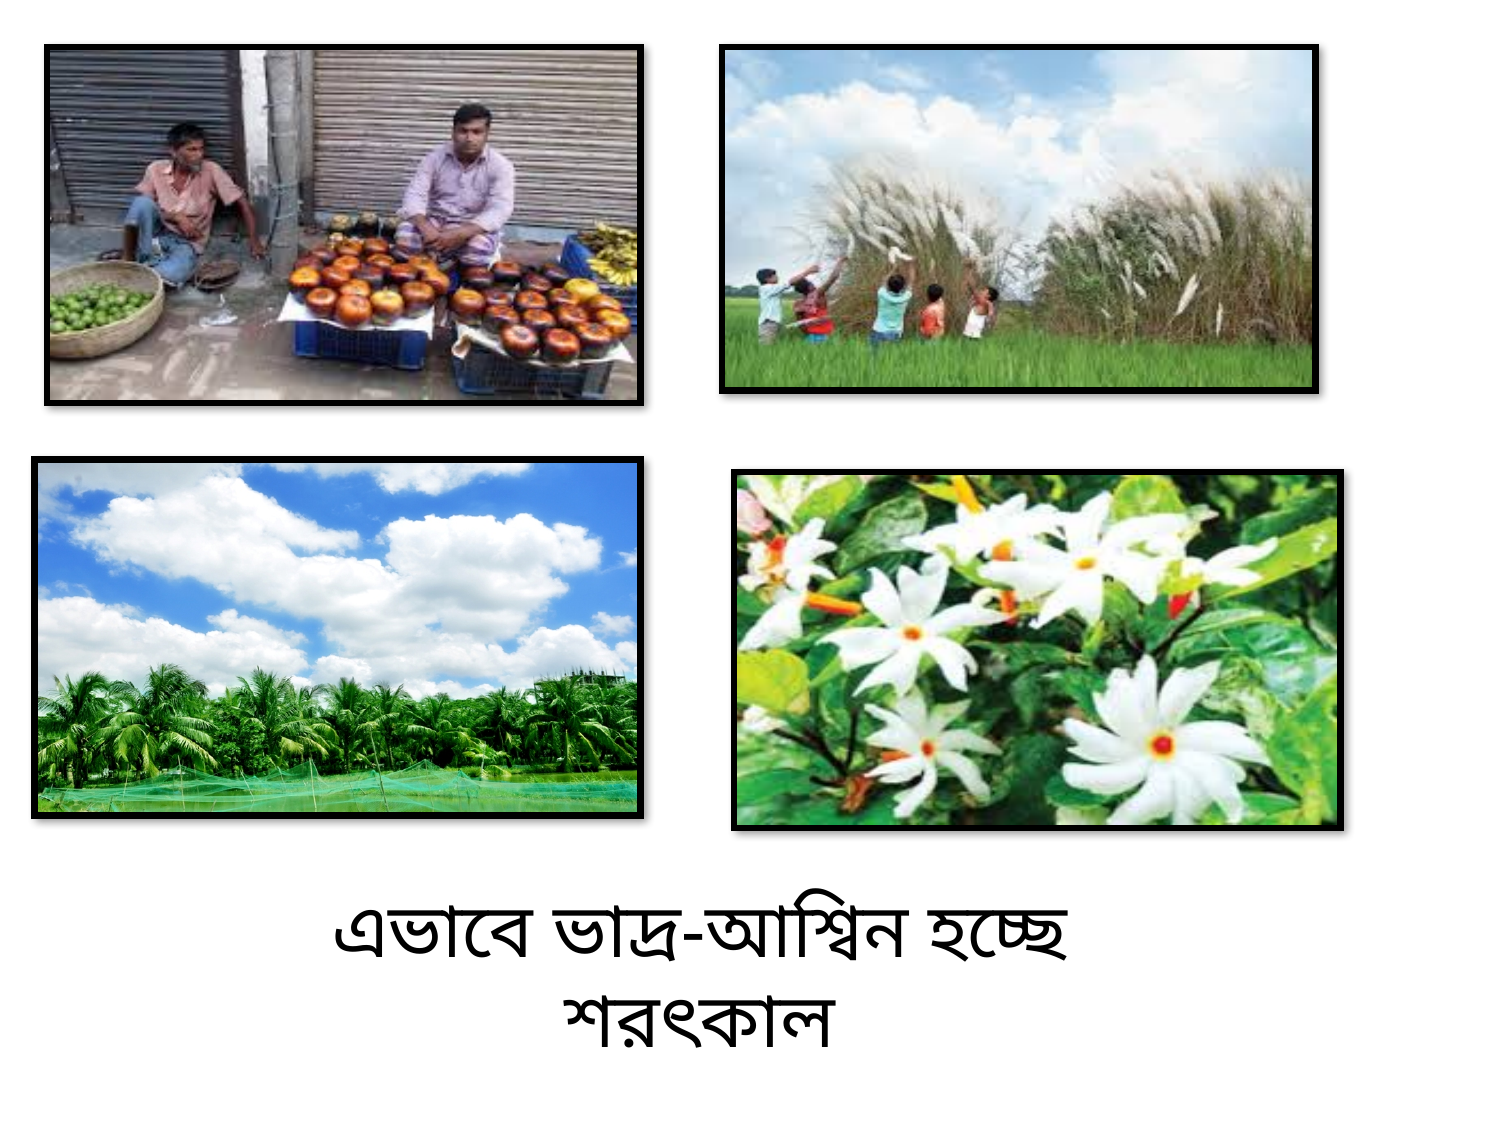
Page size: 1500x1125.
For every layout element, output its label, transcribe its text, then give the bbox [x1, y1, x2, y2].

text_box এভাবে ভাদ্র-আশ্বিন হচ্ছে শরৎকাল [200, 874, 1200, 1070]
picture [737, 474, 1338, 826]
picture [37, 462, 638, 813]
picture [49, 49, 638, 401]
picture [724, 49, 1313, 388]
